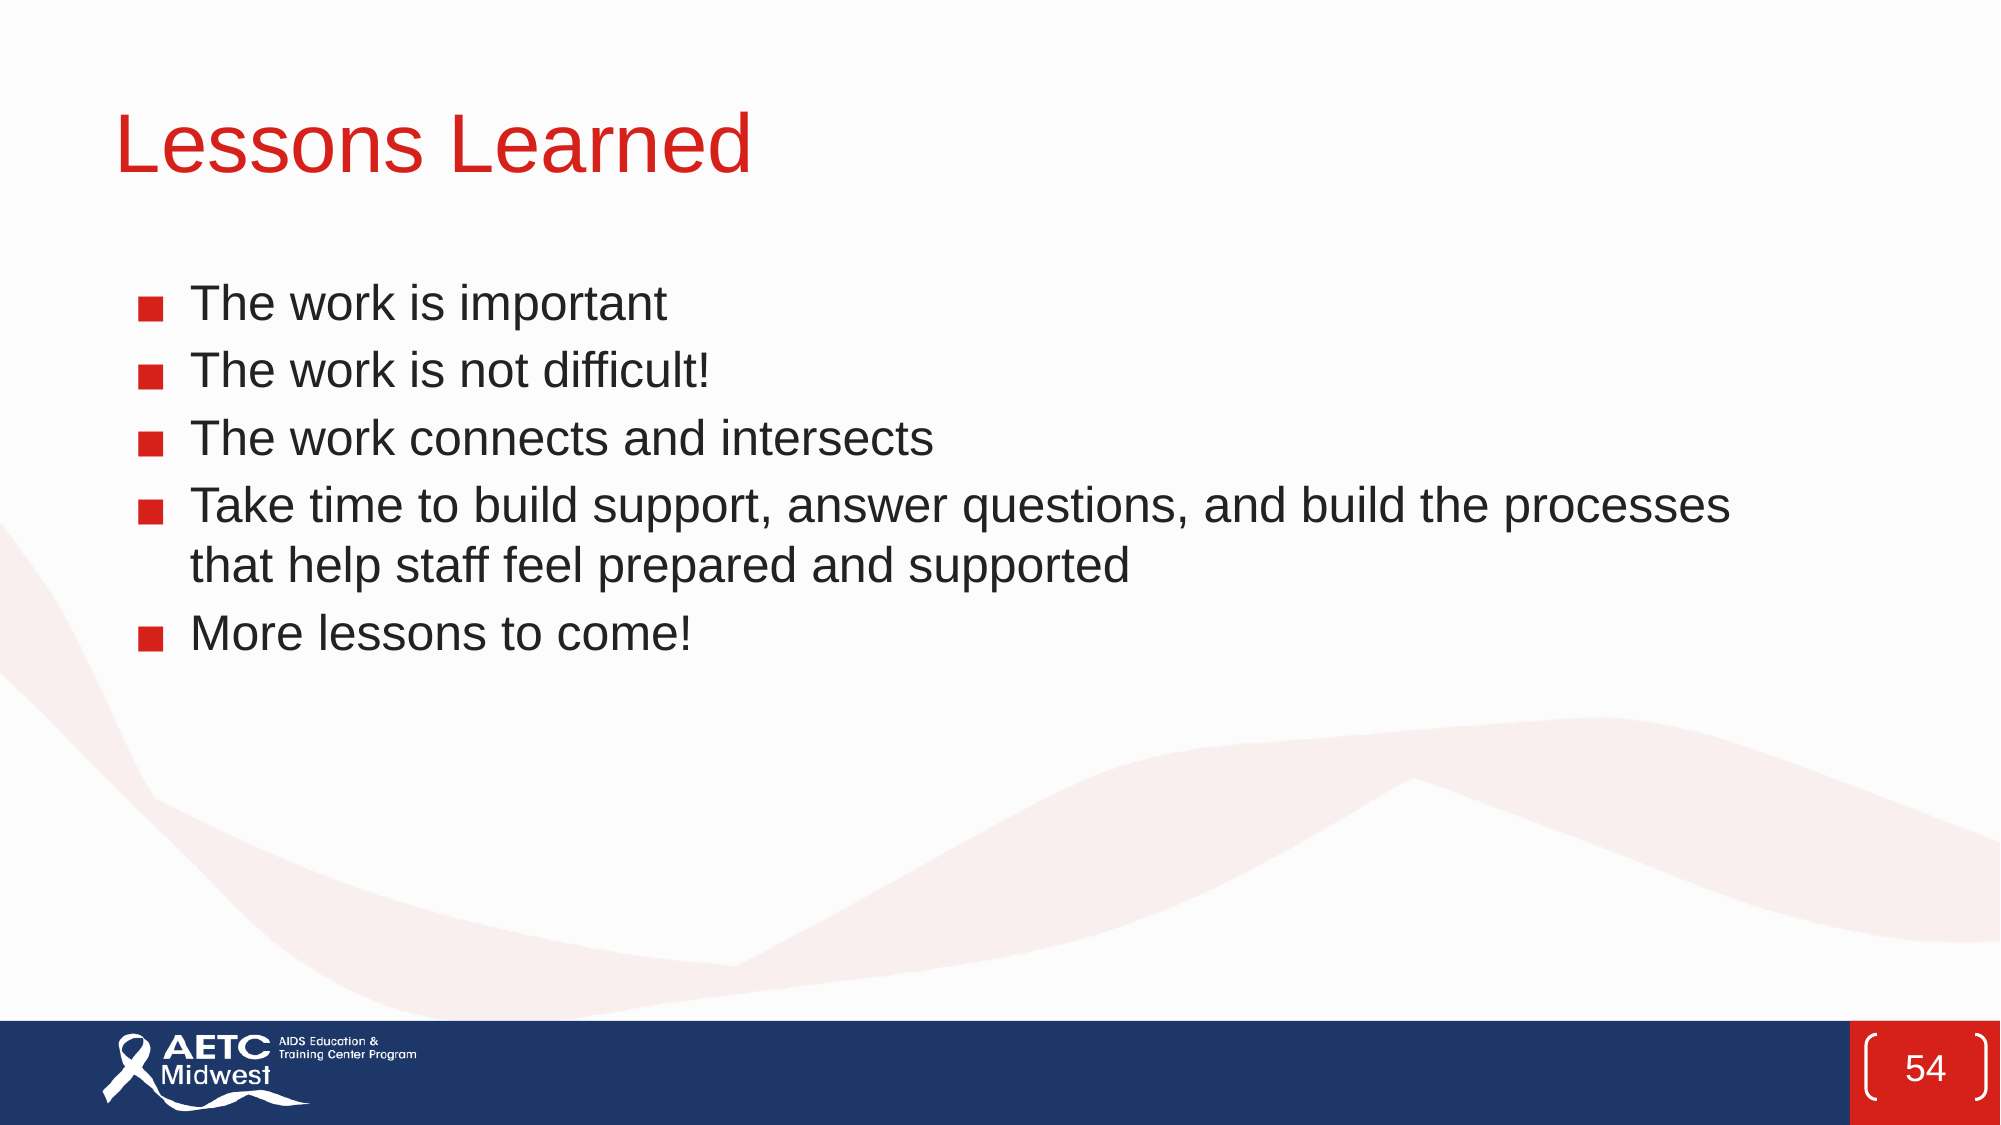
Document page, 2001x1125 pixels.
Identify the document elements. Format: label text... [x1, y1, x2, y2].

picture [101, 1032, 417, 1113]
slide_number 54 [1864, 1032, 1988, 1101]
title Lessons Learned [99, 45, 1919, 233]
list The work is important The work is not difficult! The work connects and intersects Take time to build support, answer questions, and build the processes that help staff feel prepared and supported More lessons to come! [99, 262, 1803, 979]
